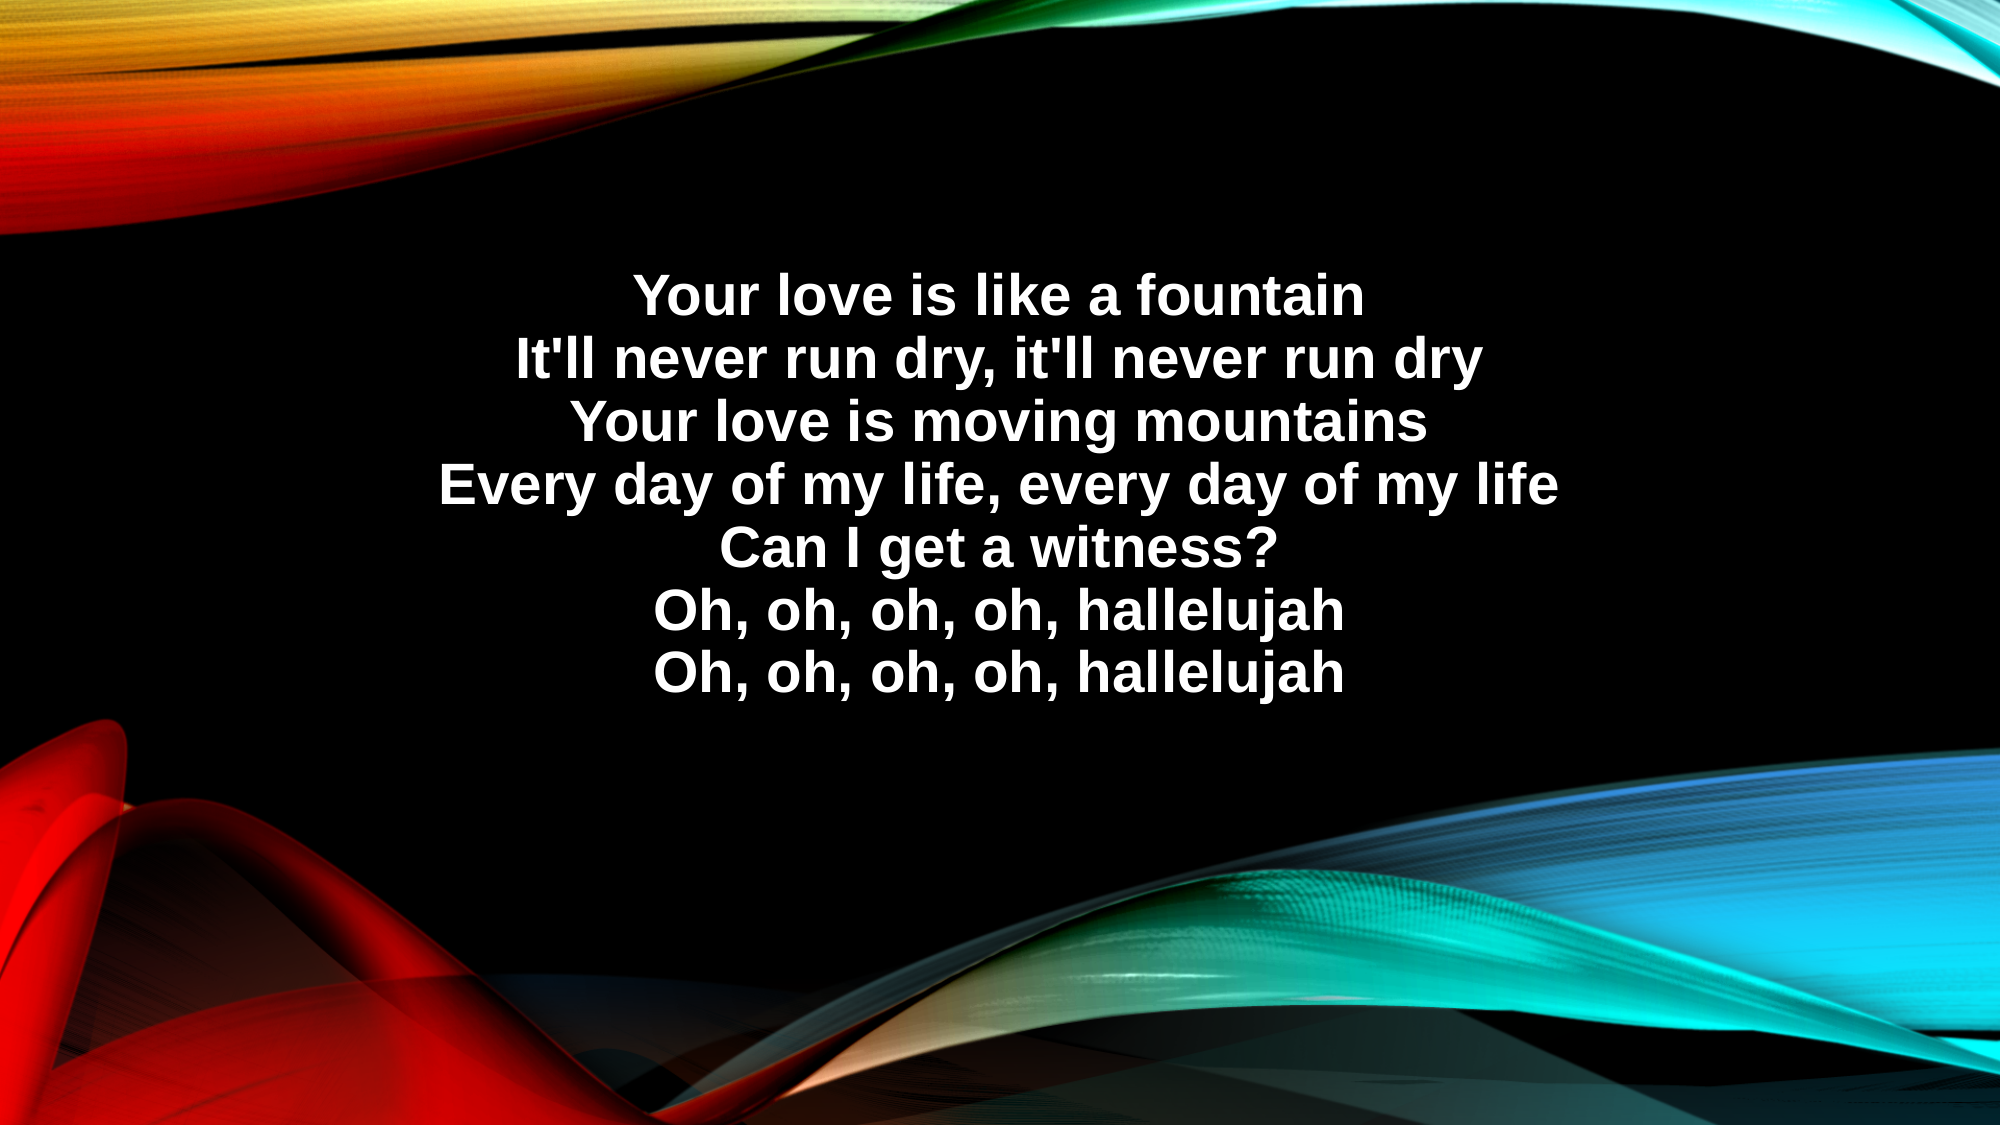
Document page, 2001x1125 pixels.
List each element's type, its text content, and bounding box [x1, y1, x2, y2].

subtitle Your love is like a fountain It'll never run dry, it'll never run dry Your love is moving mountains Every day of my life, every day of my life Can I get a witness? Oh, oh, oh, oh, hallelujah Oh, oh, oh, oh, hallelujah [0, 0, 2000, 1125]
